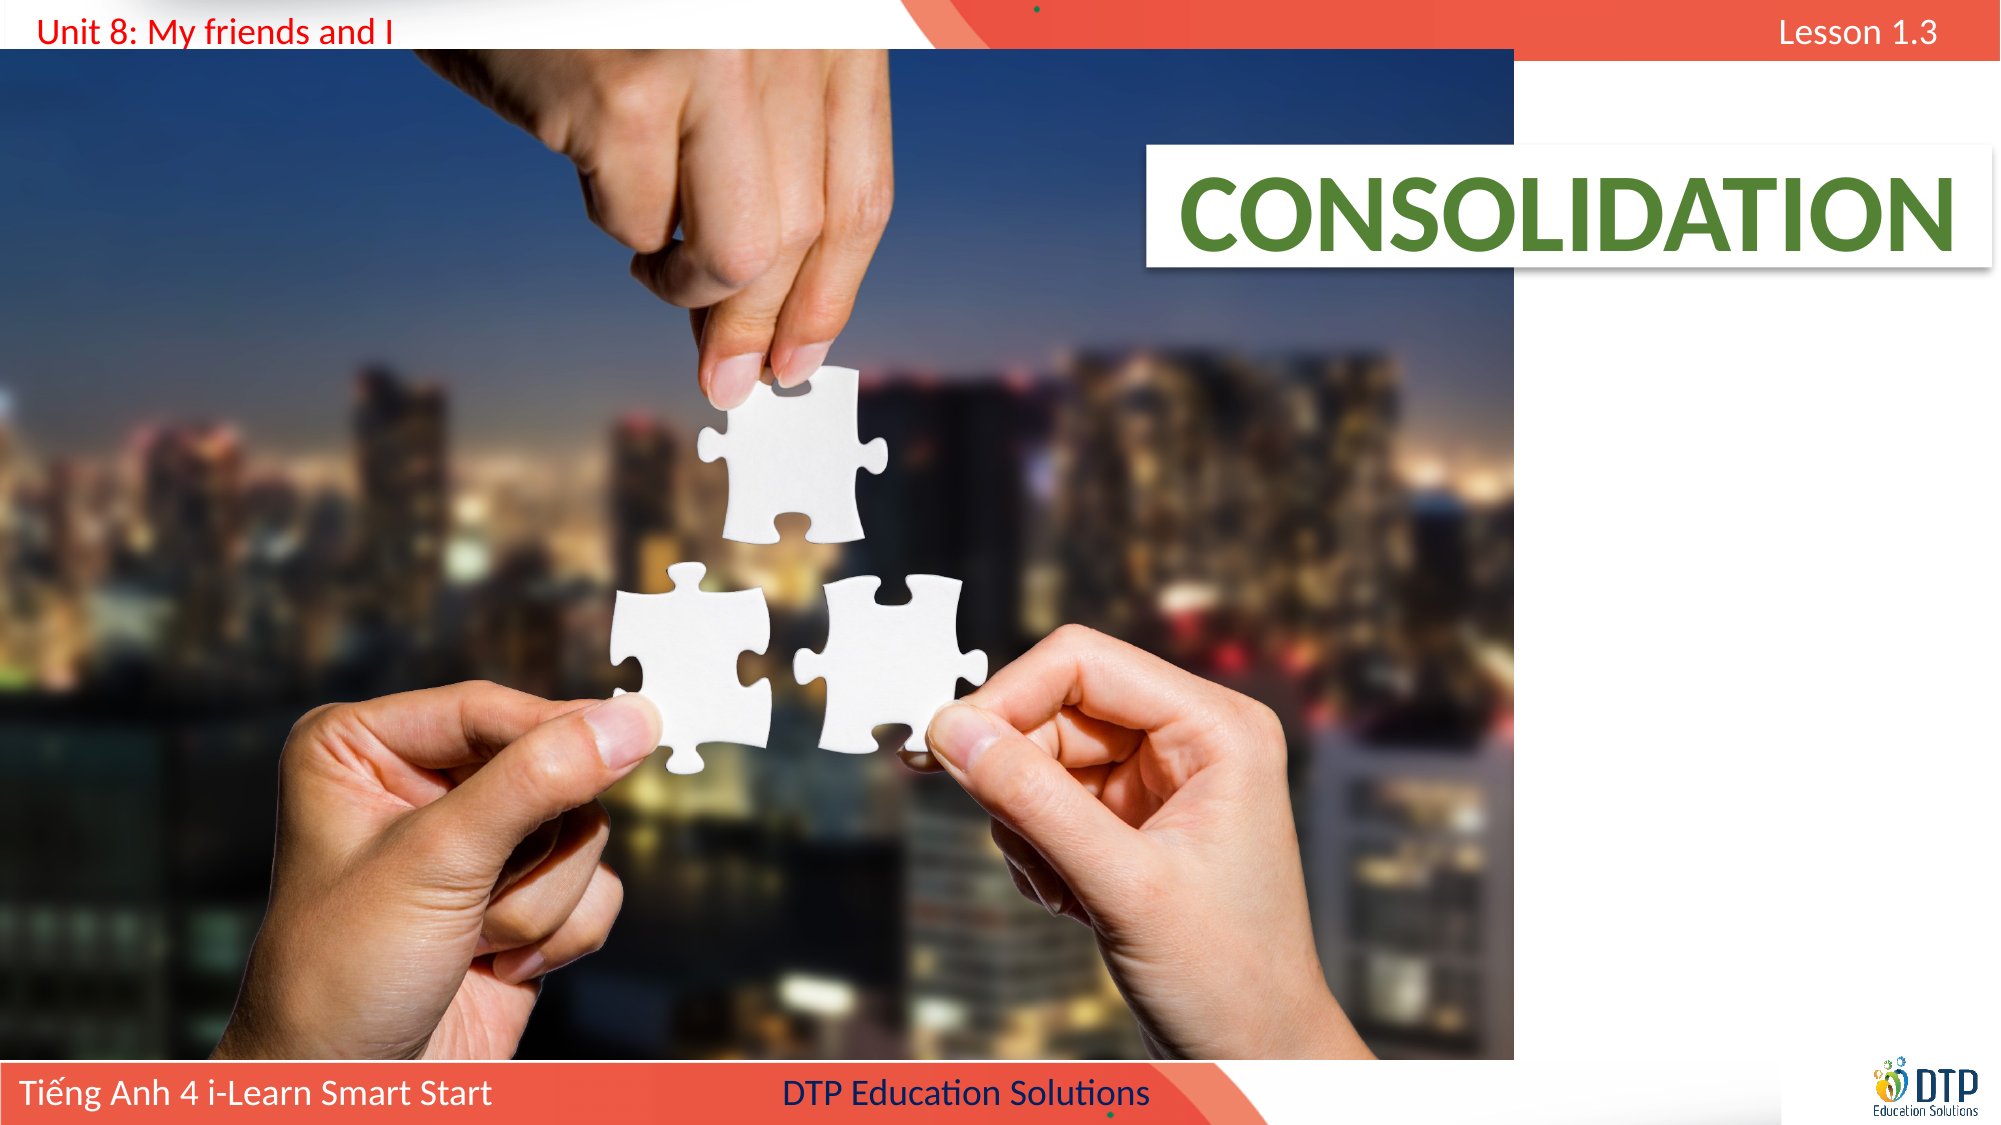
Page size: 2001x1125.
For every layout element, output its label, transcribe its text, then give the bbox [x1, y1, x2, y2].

picture [2, 1063, 1782, 1125]
text_box CONSOLIDATION [1514, 144, 1993, 268]
picture [1869, 1023, 1982, 1125]
picture [0, 0, 2000, 1060]
